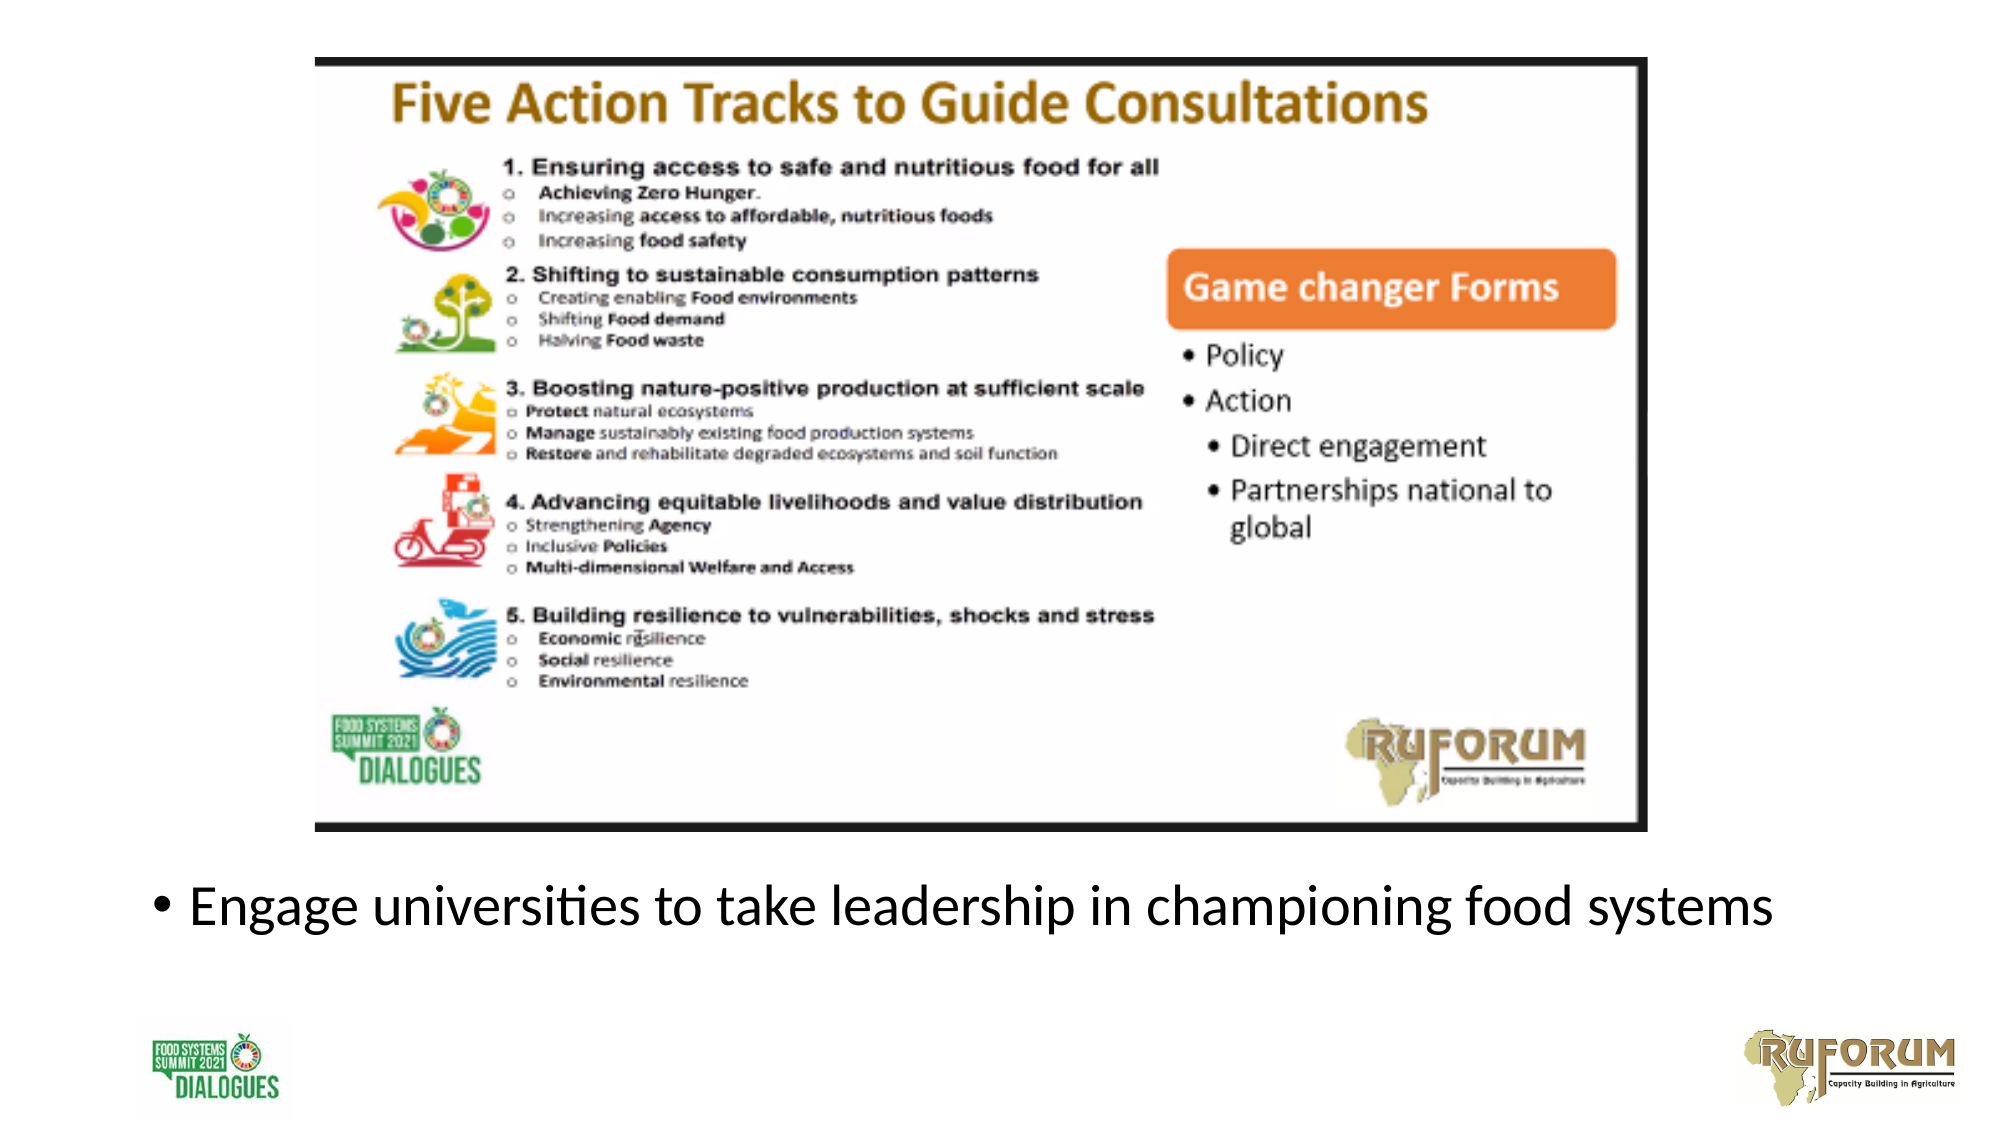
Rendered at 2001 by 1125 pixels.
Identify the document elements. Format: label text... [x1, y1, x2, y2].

picture [137, 1017, 295, 1120]
picture [314, 57, 1648, 832]
list Engage universities to take leadership in championing food systems [137, 867, 1863, 1014]
picture [1733, 1028, 1962, 1110]
